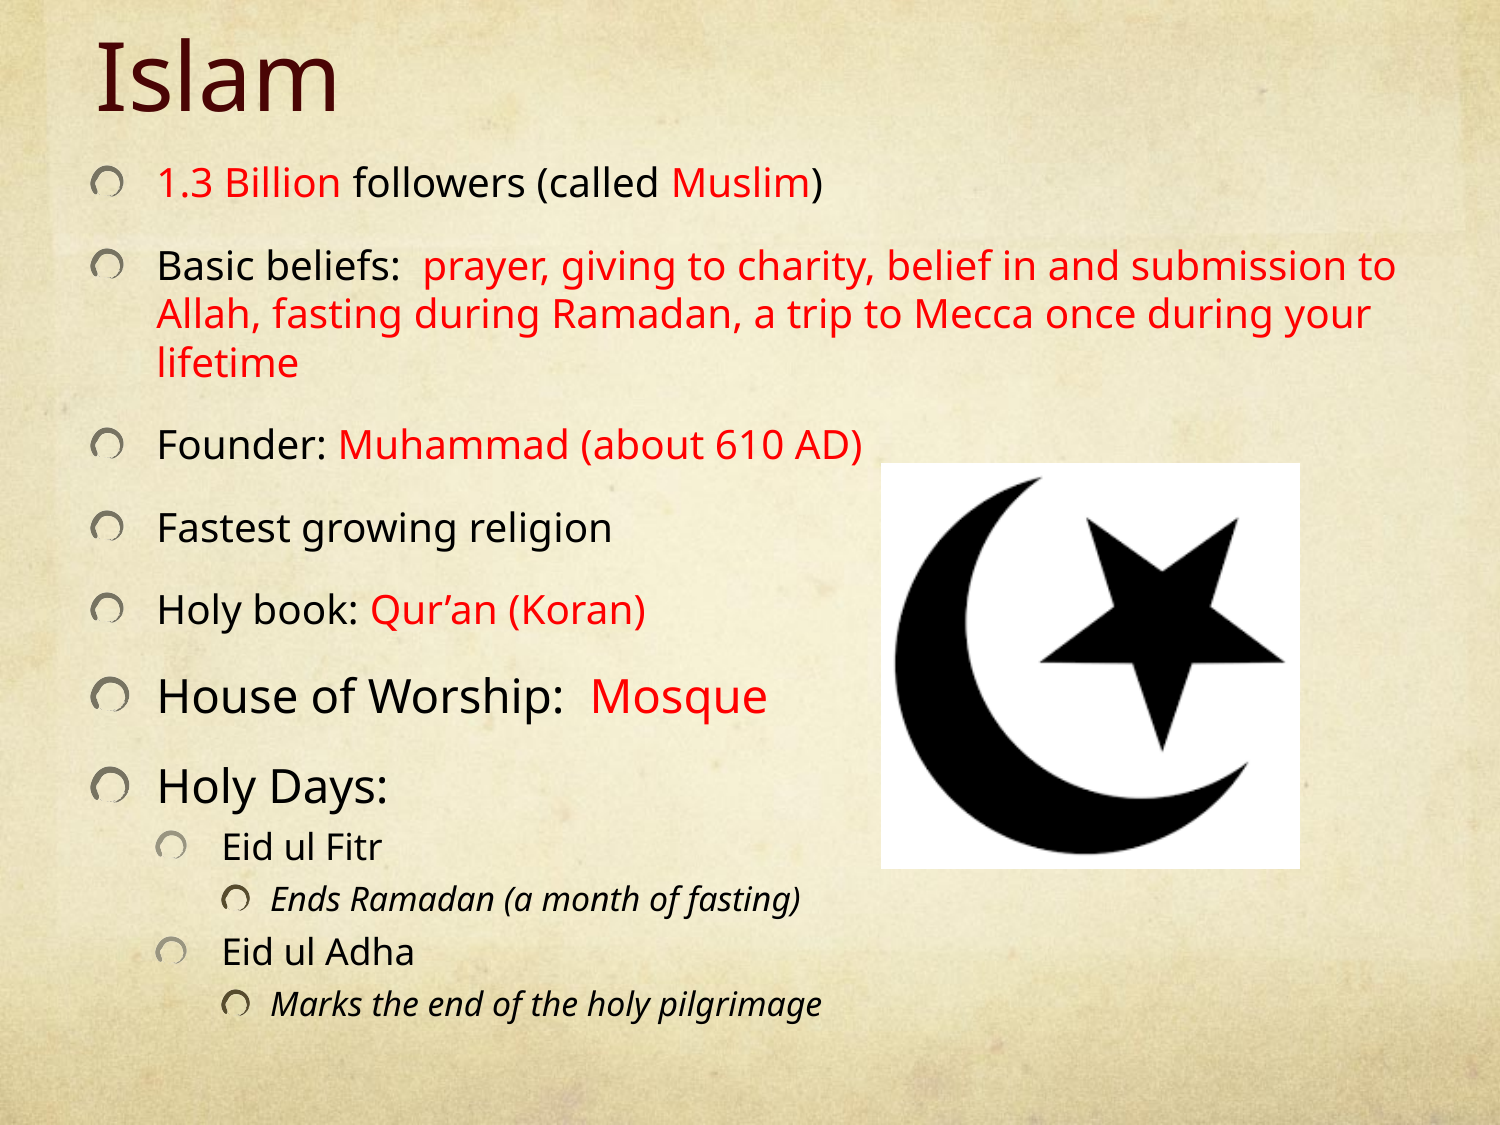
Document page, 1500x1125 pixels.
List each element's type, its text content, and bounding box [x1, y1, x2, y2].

list 1.3 Billion followers (called Muslim) Basic beliefs: prayer, giving to charity, belief in and submission to Allah, fasting during Ramadan, a trip to Mecca once during your lifetime Founder: Muhammad (about 610 AD) Fastest growing religion Holy book: Qur’an (Koran) House of Worship: Mosque Holy Days: Eid ul Fitr Ends Ramadan (a month of fasting) Eid ul Adha Marks the end of the holy pilgrimage [75, 149, 1425, 1038]
title Islam [0, 0, 438, 147]
picture [0, 0, 1500, 1125]
